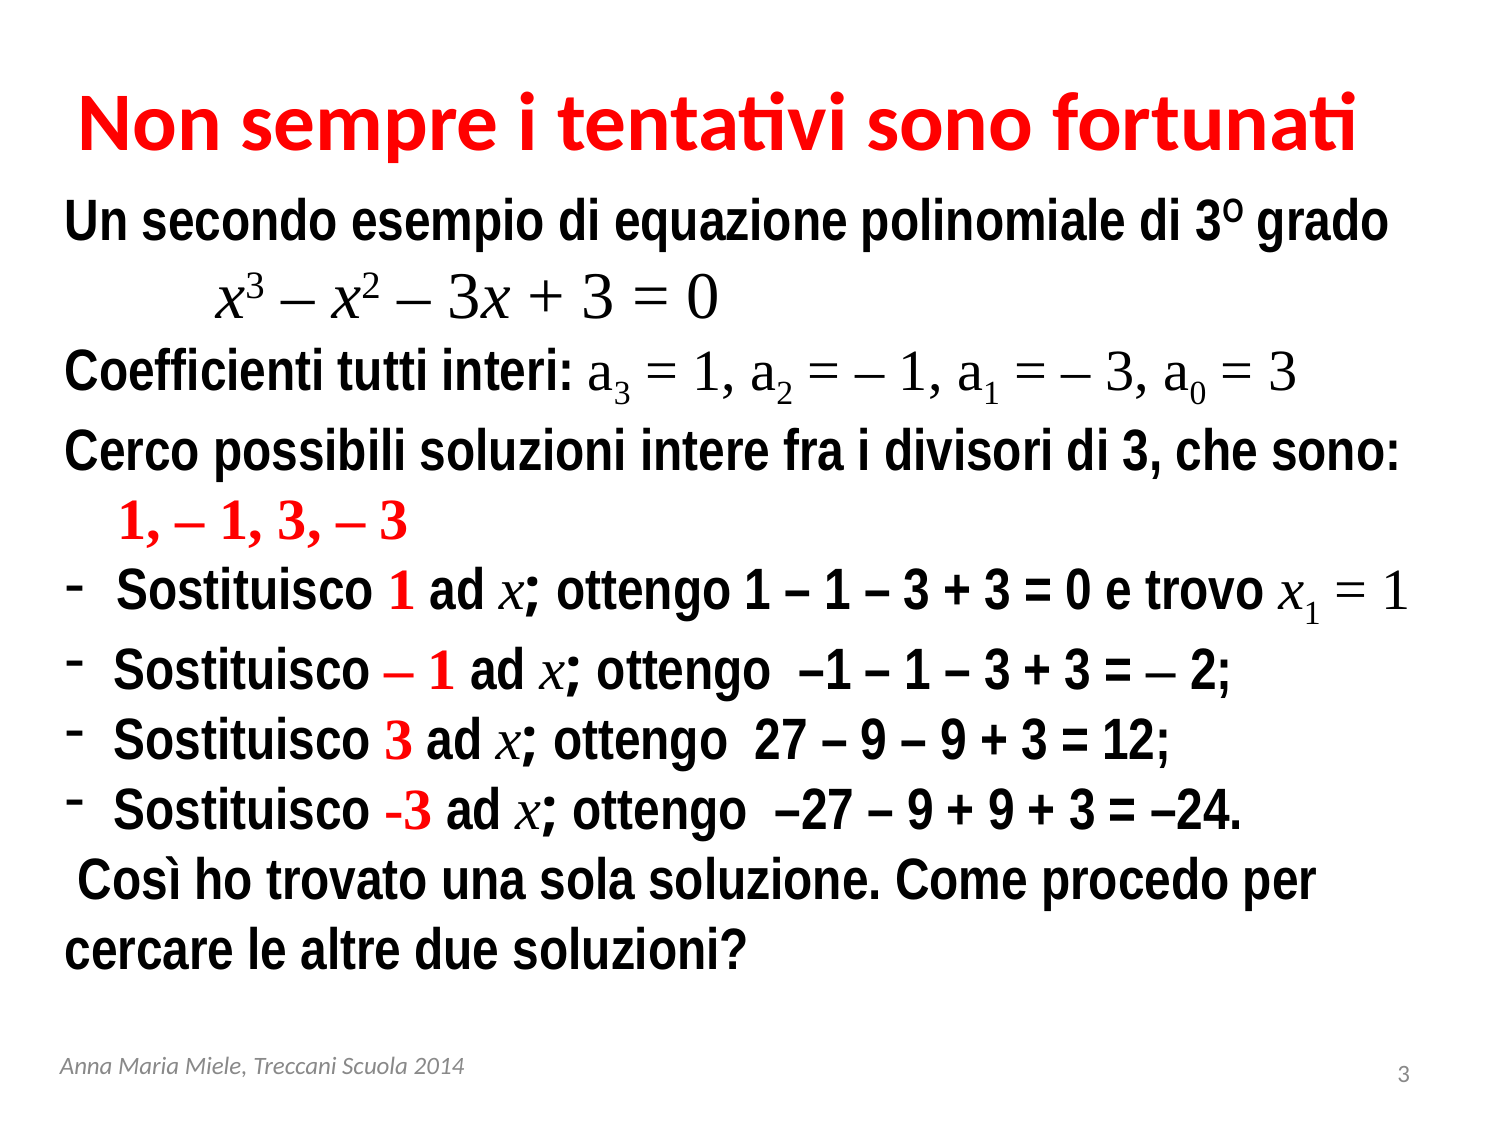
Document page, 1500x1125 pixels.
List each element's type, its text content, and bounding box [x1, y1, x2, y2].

slide_number 3 [1074, 1042, 1425, 1103]
title Non sempre i tentativi sono fortunati [24, 60, 1413, 186]
footer Anna Maria Miele, Treccani Scuola 2014 [24, 1025, 500, 1104]
text_box Un secondo esempio di equazione polinomiale di 3O grado x3 – x2 – 3x + 3 = 0 Coefficienti tutti interi: a3 = 1, a2 = – 1, a1 = – 3, a0 = 3 Cerco possibili soluzioni intere fra i divisori di 3, che sono: 1, – 1, 3, – 3 Sostituisco 1 ad x; ottengo 1 – 1 – 3 + 3 = 0 e trovo x1 = 1 Sostituisco – 1 ad x; ottengo –1 – 1 – 3 + 3 = – 2; Sostituisco 3 ad x; ottengo 27 – 9 – 9 + 3 = 12; Sostituisco -3 ad x; ottengo –27 – 9 + 9 + 3 = –24. Così ho trovato una sola soluzione. Come procedo per cercare le altre due soluzioni? [50, 174, 1450, 989]
